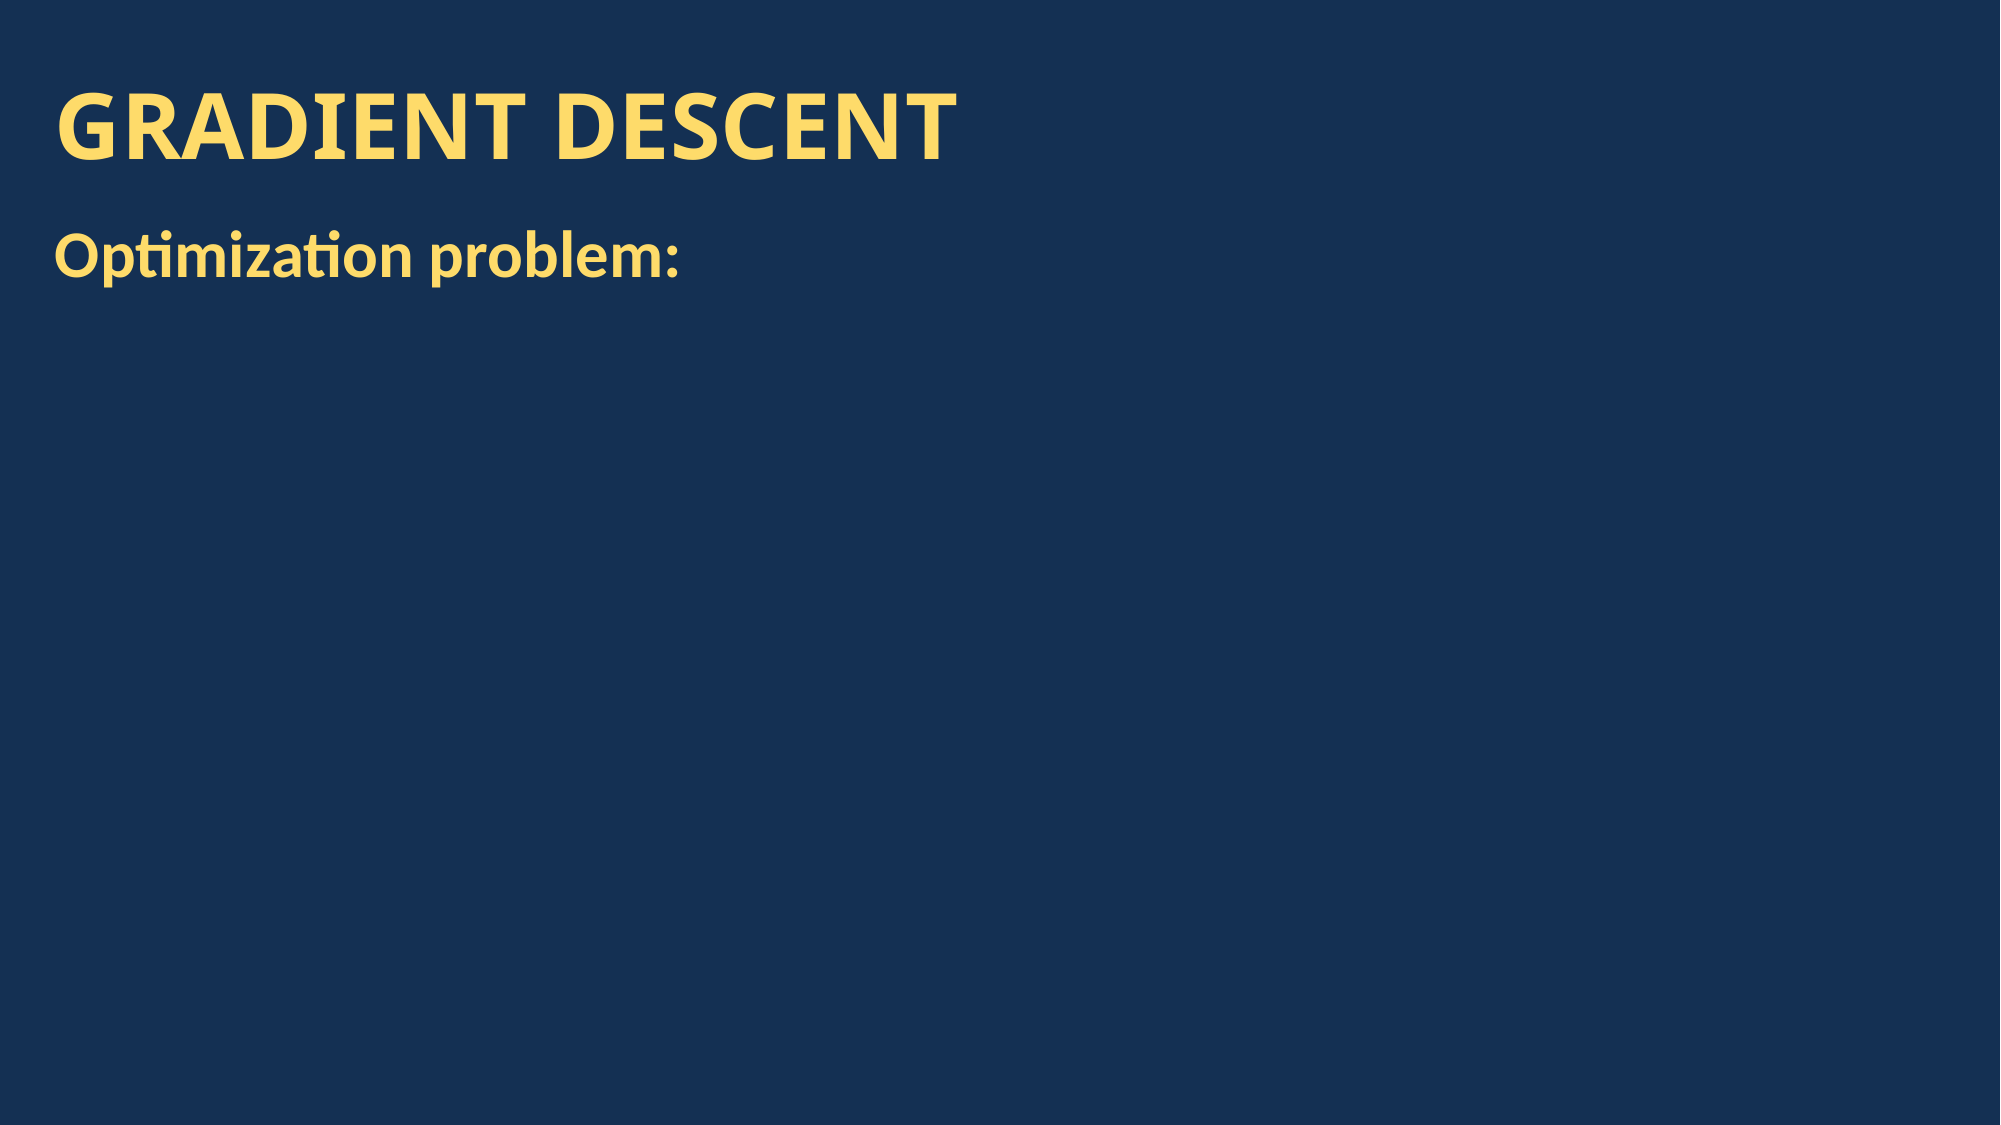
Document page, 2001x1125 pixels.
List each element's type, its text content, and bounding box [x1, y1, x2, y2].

title GRADIENT DESCENT [39, 46, 1960, 213]
